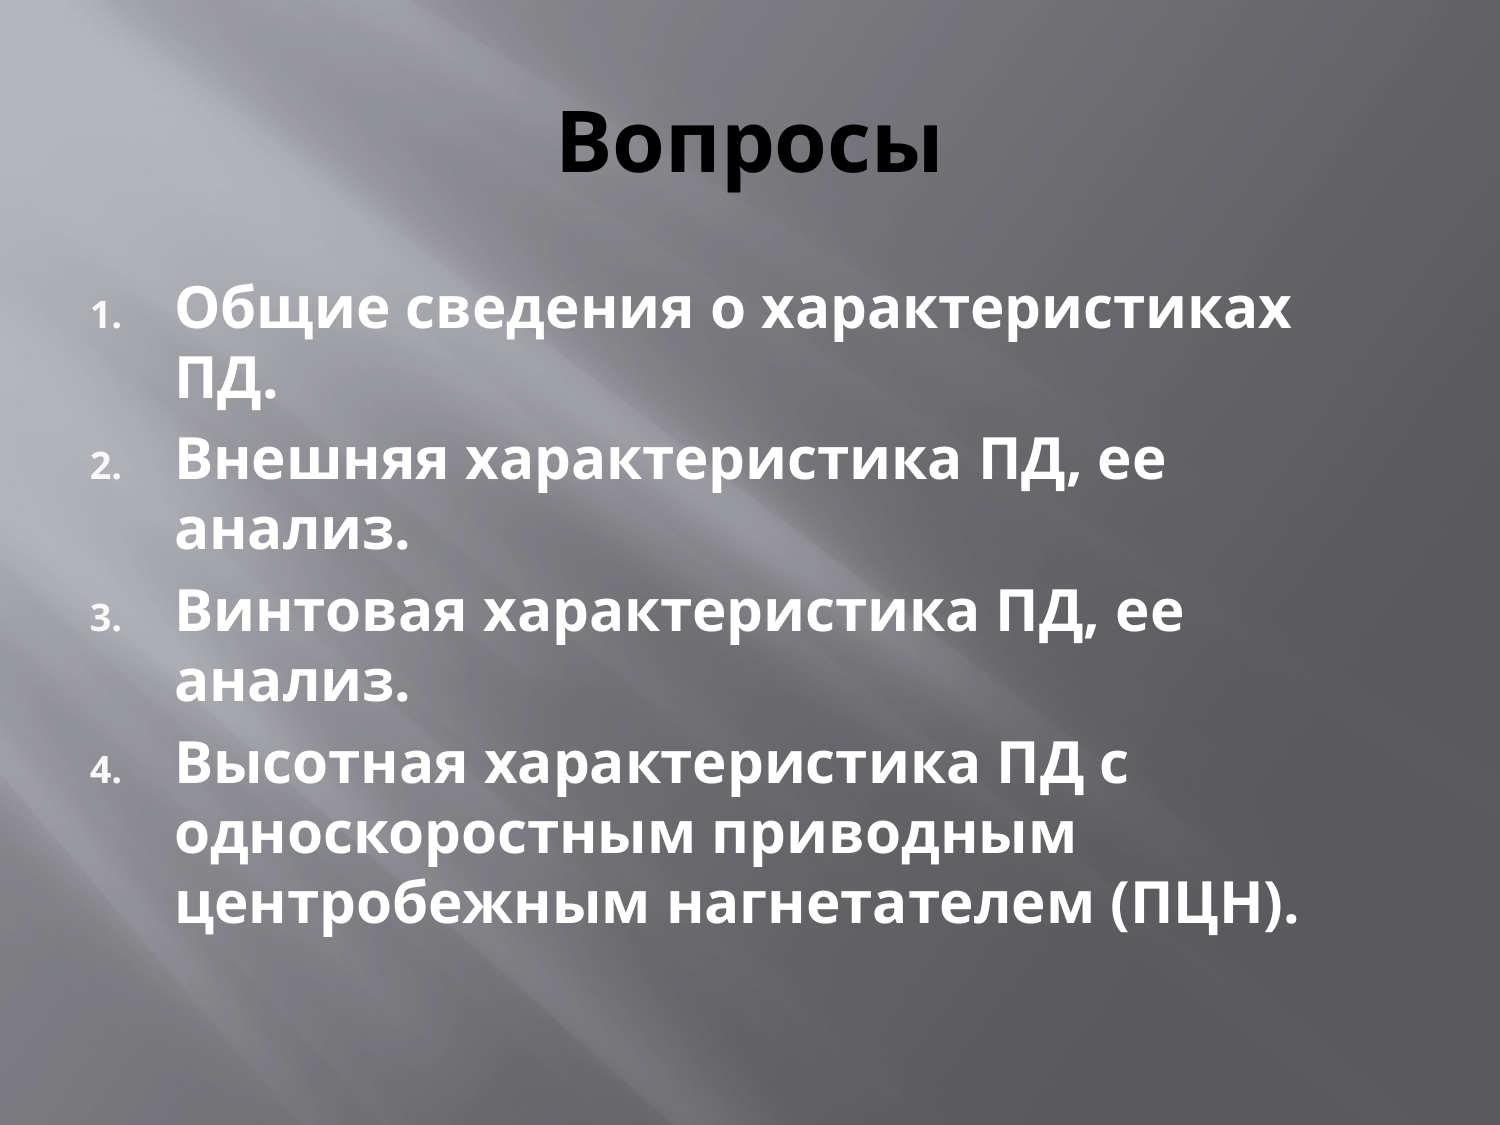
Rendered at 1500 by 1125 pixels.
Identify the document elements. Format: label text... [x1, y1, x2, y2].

list Общие сведения о характеристиках ПД. Внешняя характеристика ПД, ее анализ. Винтовая характеристика ПД, ее анализ. Высотная характеристика ПД с односкоростным приводным центробежным нагнетателем (ПЦН). [75, 262, 1425, 1035]
title Вопросы [75, 45, 1425, 233]
